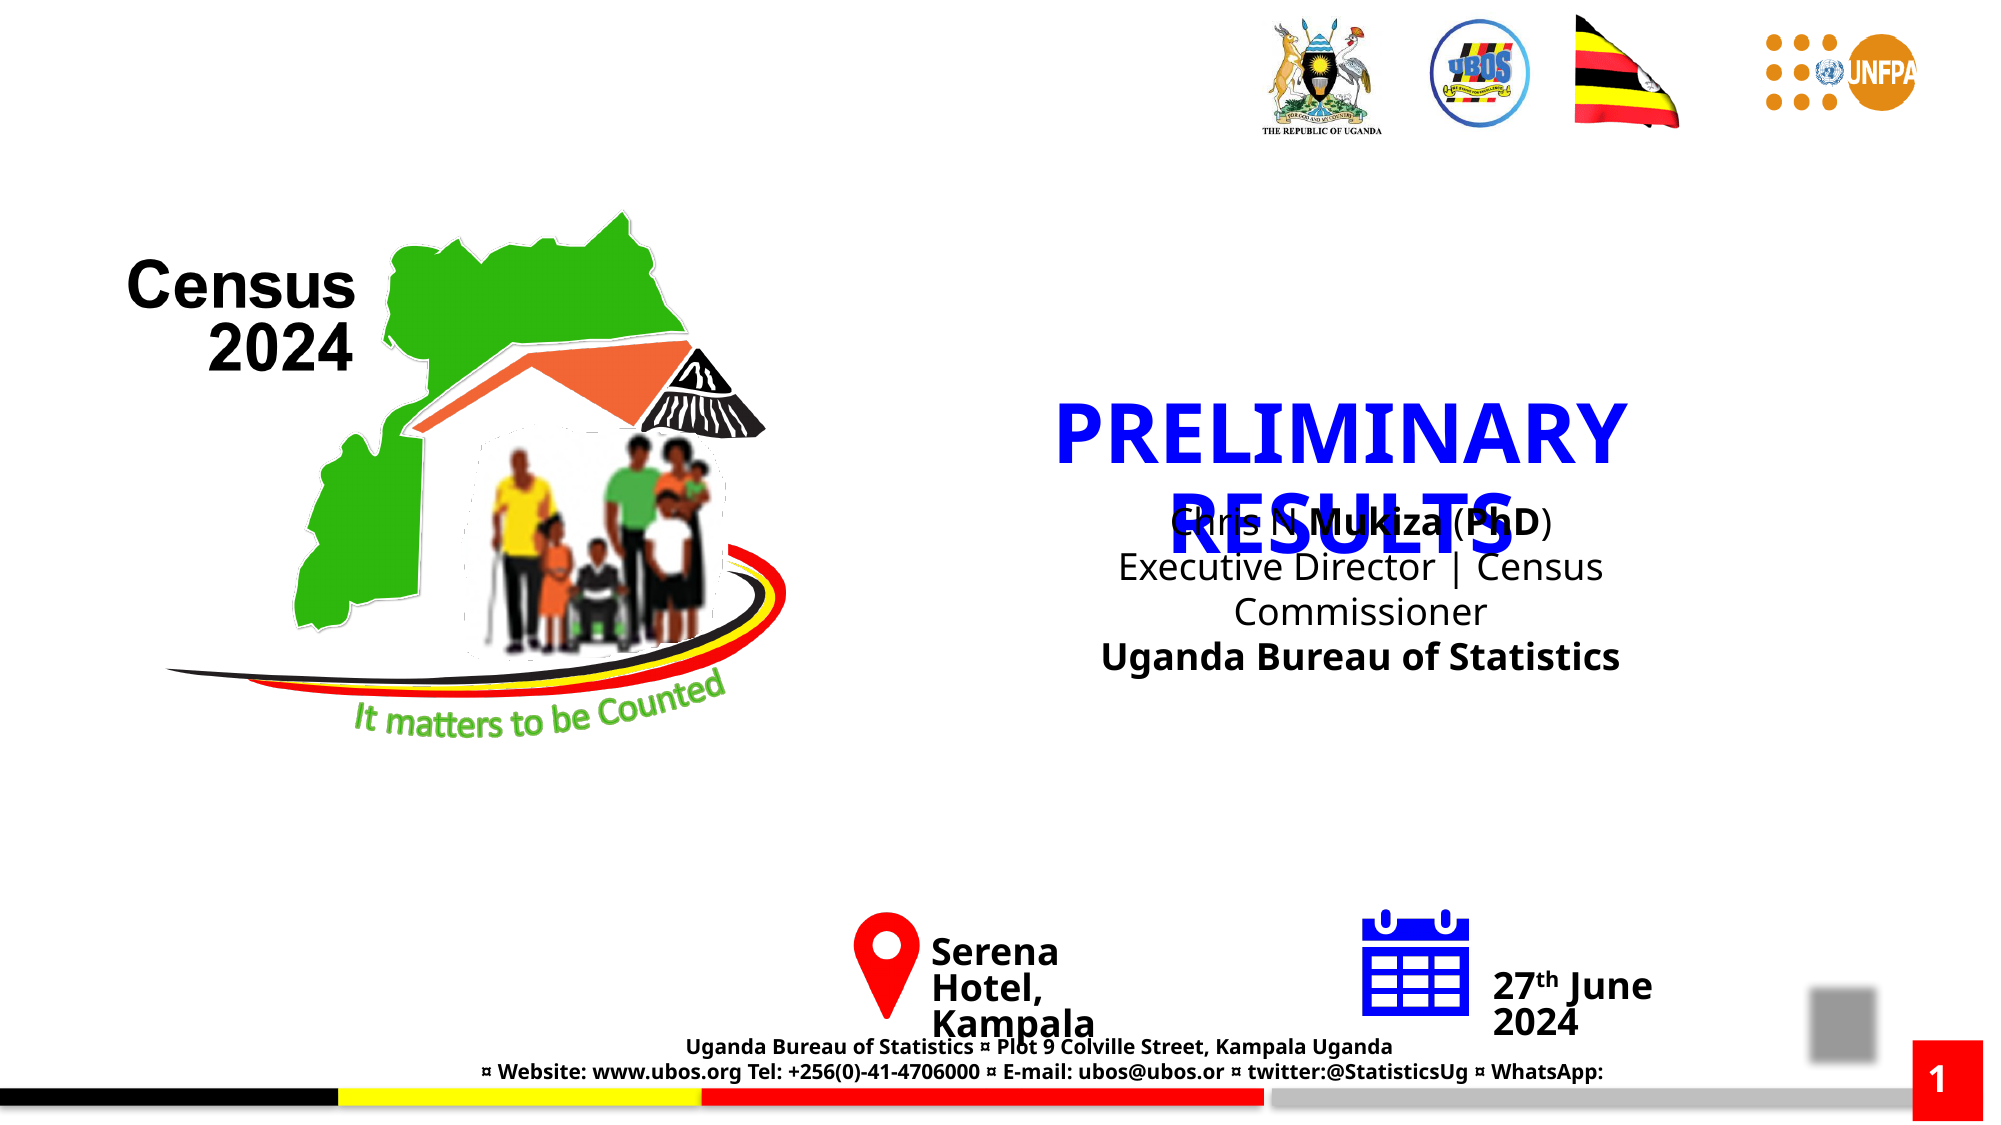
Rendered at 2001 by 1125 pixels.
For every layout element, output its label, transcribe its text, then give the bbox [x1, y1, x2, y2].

picture [1262, 16, 1382, 136]
slide_number 1 [1912, 1040, 1984, 1122]
text_box Chris N Mukiza (PhD) Executive Director | Census Commissioner Uganda Bureau of Statistics [979, 491, 1743, 686]
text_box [1340, 887, 1750, 1038]
text_box PRELIMINARY RESULTS [886, 384, 1796, 503]
picture [125, 206, 786, 750]
picture [1419, 0, 1930, 155]
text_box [811, 890, 1188, 1041]
